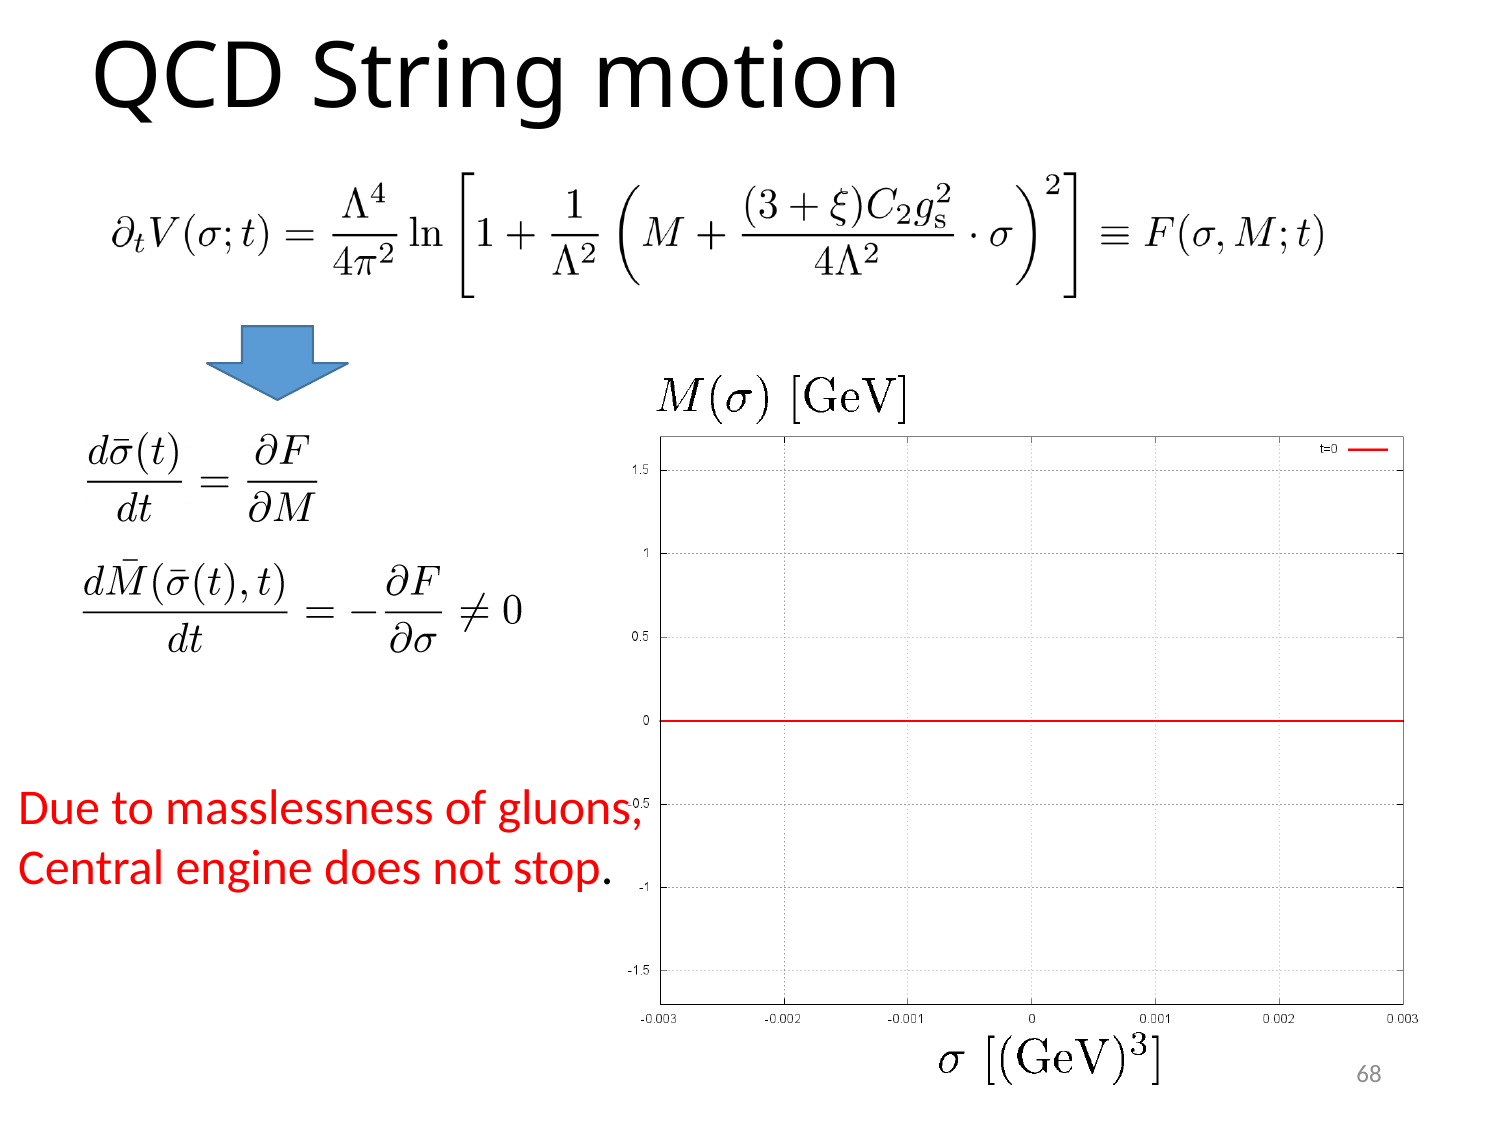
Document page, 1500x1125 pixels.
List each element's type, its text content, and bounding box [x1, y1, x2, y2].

title QCD String motion [75, 7, 1425, 149]
picture [938, 1029, 1161, 1088]
slide_number 68 [1059, 1042, 1397, 1103]
picture [655, 373, 906, 427]
picture [80, 557, 523, 654]
text_box Due to masslessness of gluons, Central engine does not stop. [3, 767, 608, 902]
picture [112, 172, 1323, 298]
text_box [206, 325, 349, 402]
picture [86, 429, 321, 522]
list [608, 420, 1427, 1035]
